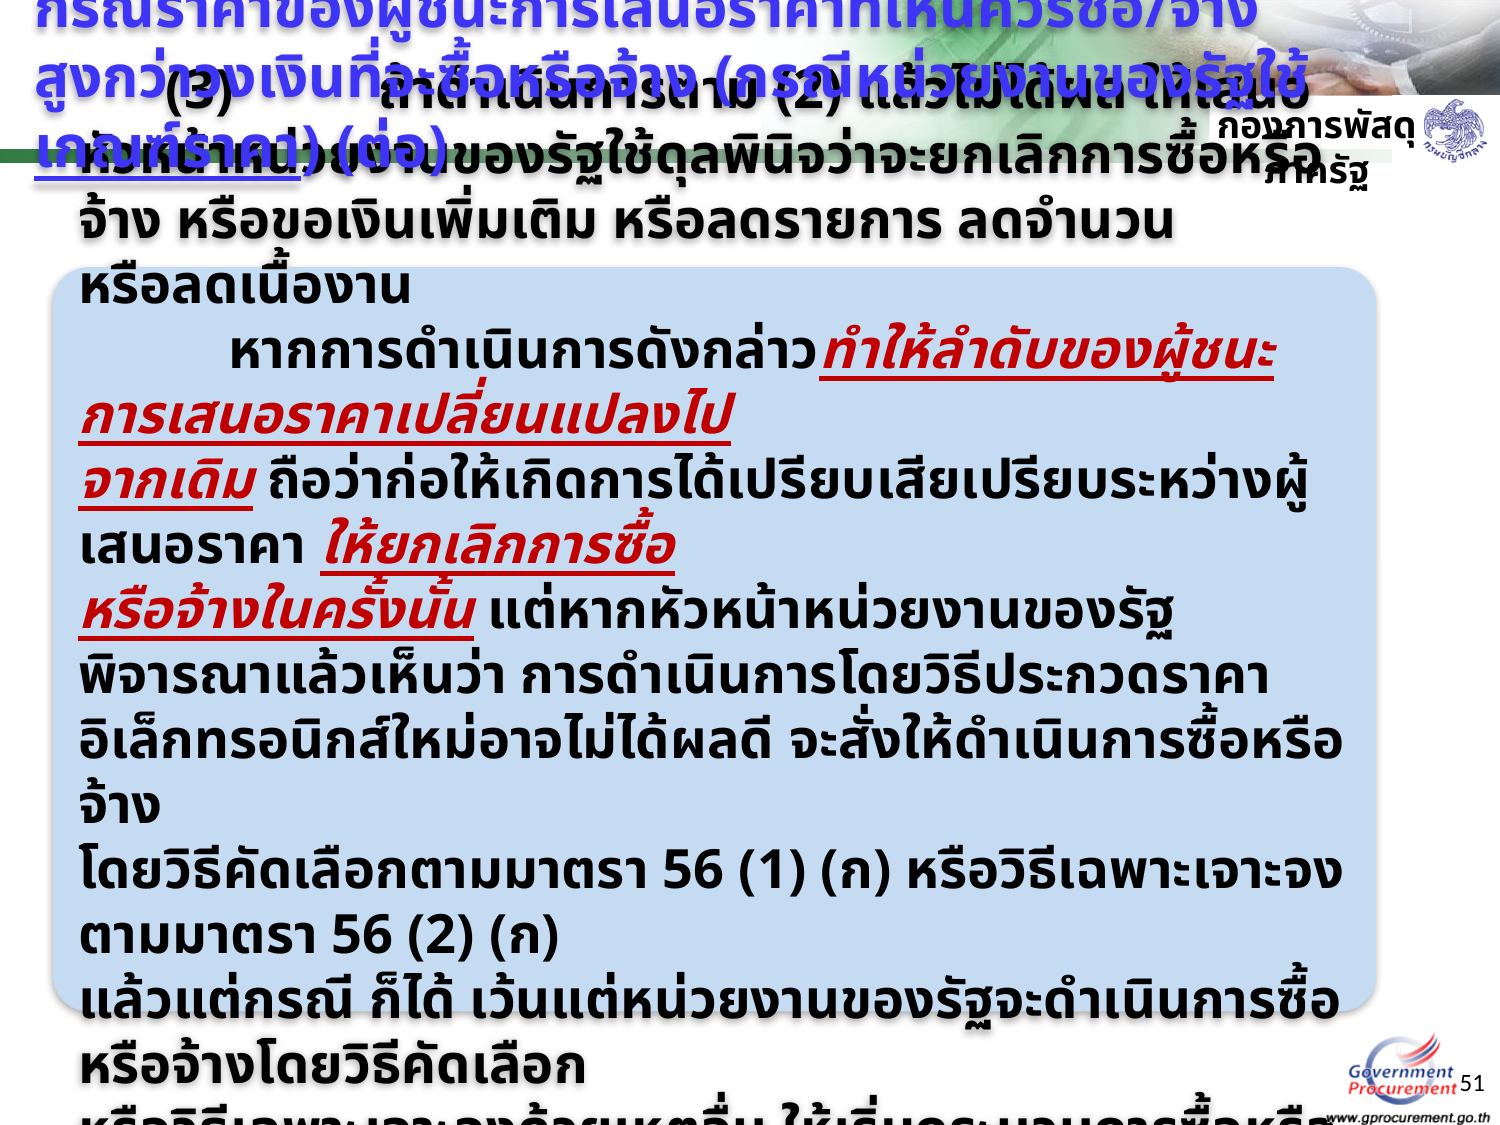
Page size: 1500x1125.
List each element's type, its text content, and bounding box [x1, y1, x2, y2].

text_box กรณีราคาของผู้ชนะการเสนอราคาที่เห็นควรซื้อ/จ้างสูงกว่าวงเงินที่จะซื้อหรือจ้าง (กรณีหน่วยงานของรัฐใช้เกณฑ์ราคา) (ต่อ) [16, 0, 1339, 150]
text_box กองการพัสดุภาครัฐ [1198, 93, 1435, 199]
picture [1304, 1025, 1500, 1125]
picture [1336, 0, 1500, 185]
slide_number 51 [1149, 1058, 1304, 1109]
text_box (3) ถ้าดำเนินการตาม (2) แล้วไม่ได้ผล ให้เสนอหัวหน้าหน่วยงานของรัฐใช้ดุลพินิจว่าจะยกเลิกการซื้อหรือจ้าง หรือขอเงินเพิ่มเติม หรือลดรายการ ลดจำนวน หรือลดเนื้องาน หากการดำเนินการดังกล่าวทำให้ลำดับของผู้ชนะการเสนอราคาเปลี่ยนแปลงไป จากเดิม ถือว่าก่อให้เกิดการได้เปรียบเสียเปรียบระหว่างผู้เสนอราคา ให้ยกเลิกการซื้อ หรือจ้างในครั้งนั้น แต่หากหัวหน้าหน่วยงานของรัฐพิจารณาแล้วเห็นว่า การดำเนินการโดยวิธีประกวดราคาอิเล็กทรอนิกส์ใหม่อาจไม่ได้ผลดี จะสั่งให้ดำเนินการซื้อหรือจ้าง โดยวิธีคัดเลือกตามมาตรา 56 (1) (ก) หรือวิธีเฉพาะเจาะจงตามมาตรา 56 (2) (ก) แล้วแต่กรณี ก็ได้ เว้นแต่หน่วยงานของรัฐจะดำเนินการซื้อหรือจ้างโดยวิธีคัดเลือก หรือวิธีเฉพาะเจาะจงด้วยเหตุอื่น ให้เริ่มกระบวนการซื้อหรือจ้างใหม่ [51, 266, 1378, 1013]
